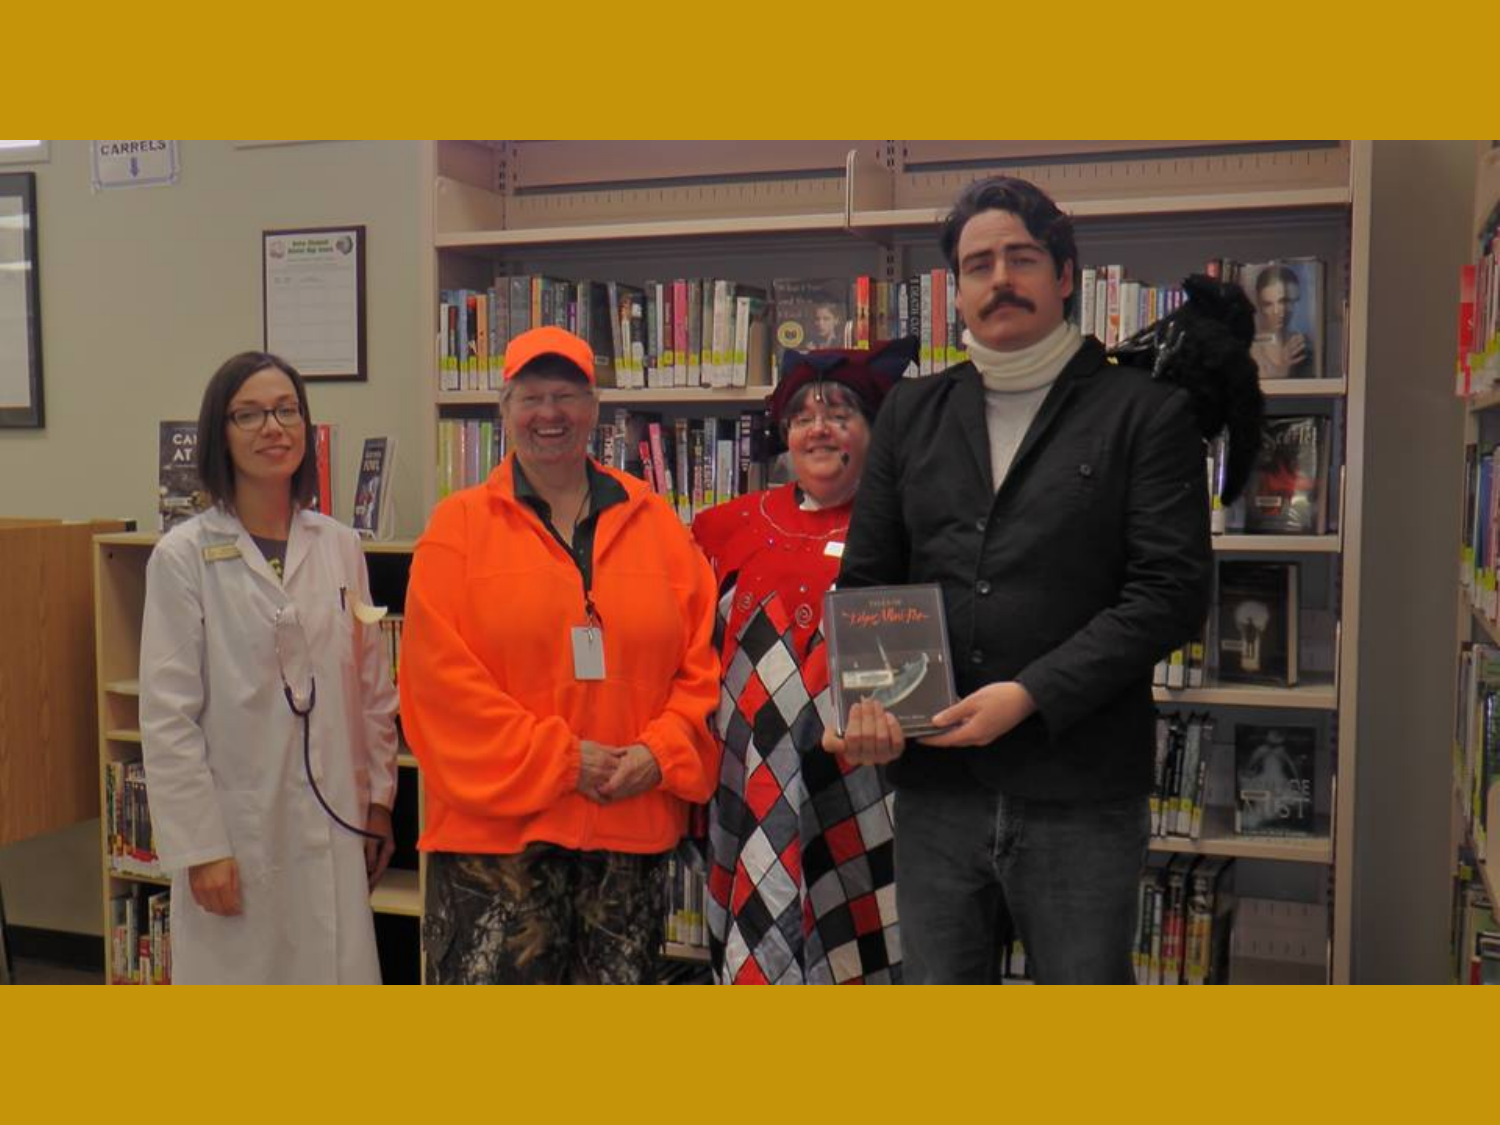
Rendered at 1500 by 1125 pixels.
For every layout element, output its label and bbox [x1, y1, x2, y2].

picture [0, 140, 1500, 985]
